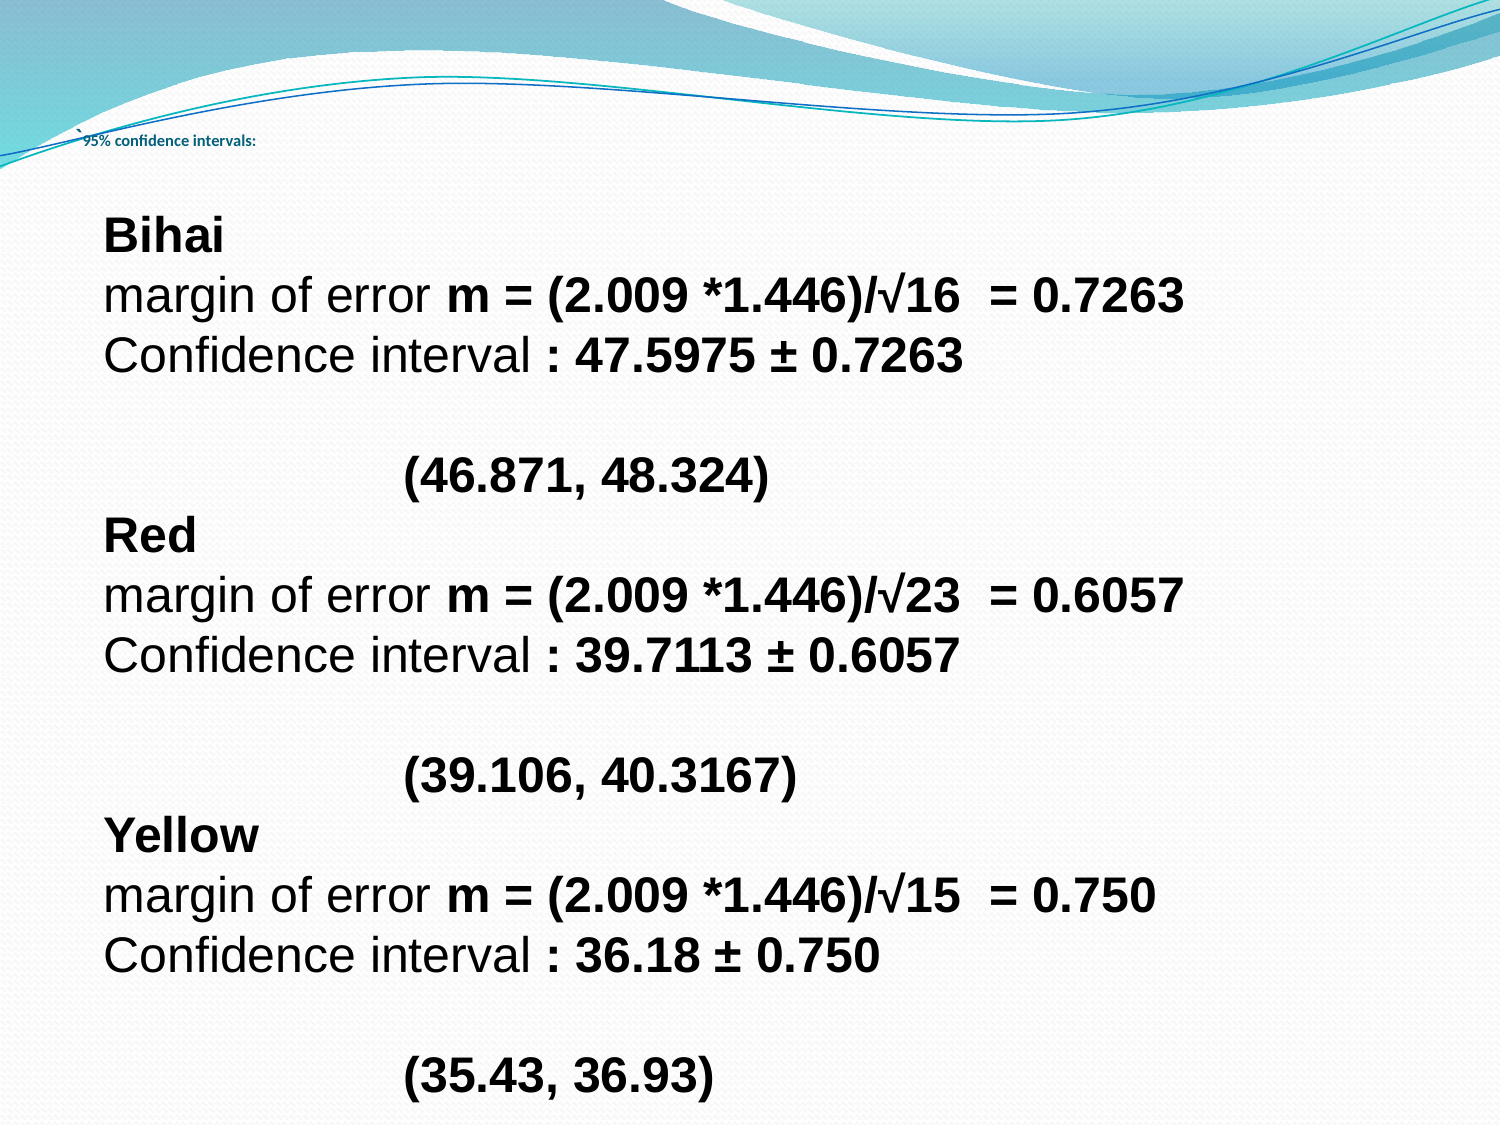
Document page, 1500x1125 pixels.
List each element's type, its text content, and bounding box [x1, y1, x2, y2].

title `95% confidence intervals: [75, 54, 1438, 152]
text_box Bihai margin of error m = (2.009 *1.446)/√16 = 0.7263 Confidence interval : 47.5975 ± 0.7263 (46.871, 48.324) Red margin of error m = (2.009 *1.446)/√23 = 0.6057 Confidence interval : 39.7113 ± 0.6057 (39.106, 40.3167) Yellow margin of error m = (2.009 *1.446)/√15 = 0.750 Confidence interval : 36.18 ± 0.750 (35.43, 36.93) [88, 195, 1438, 1125]
